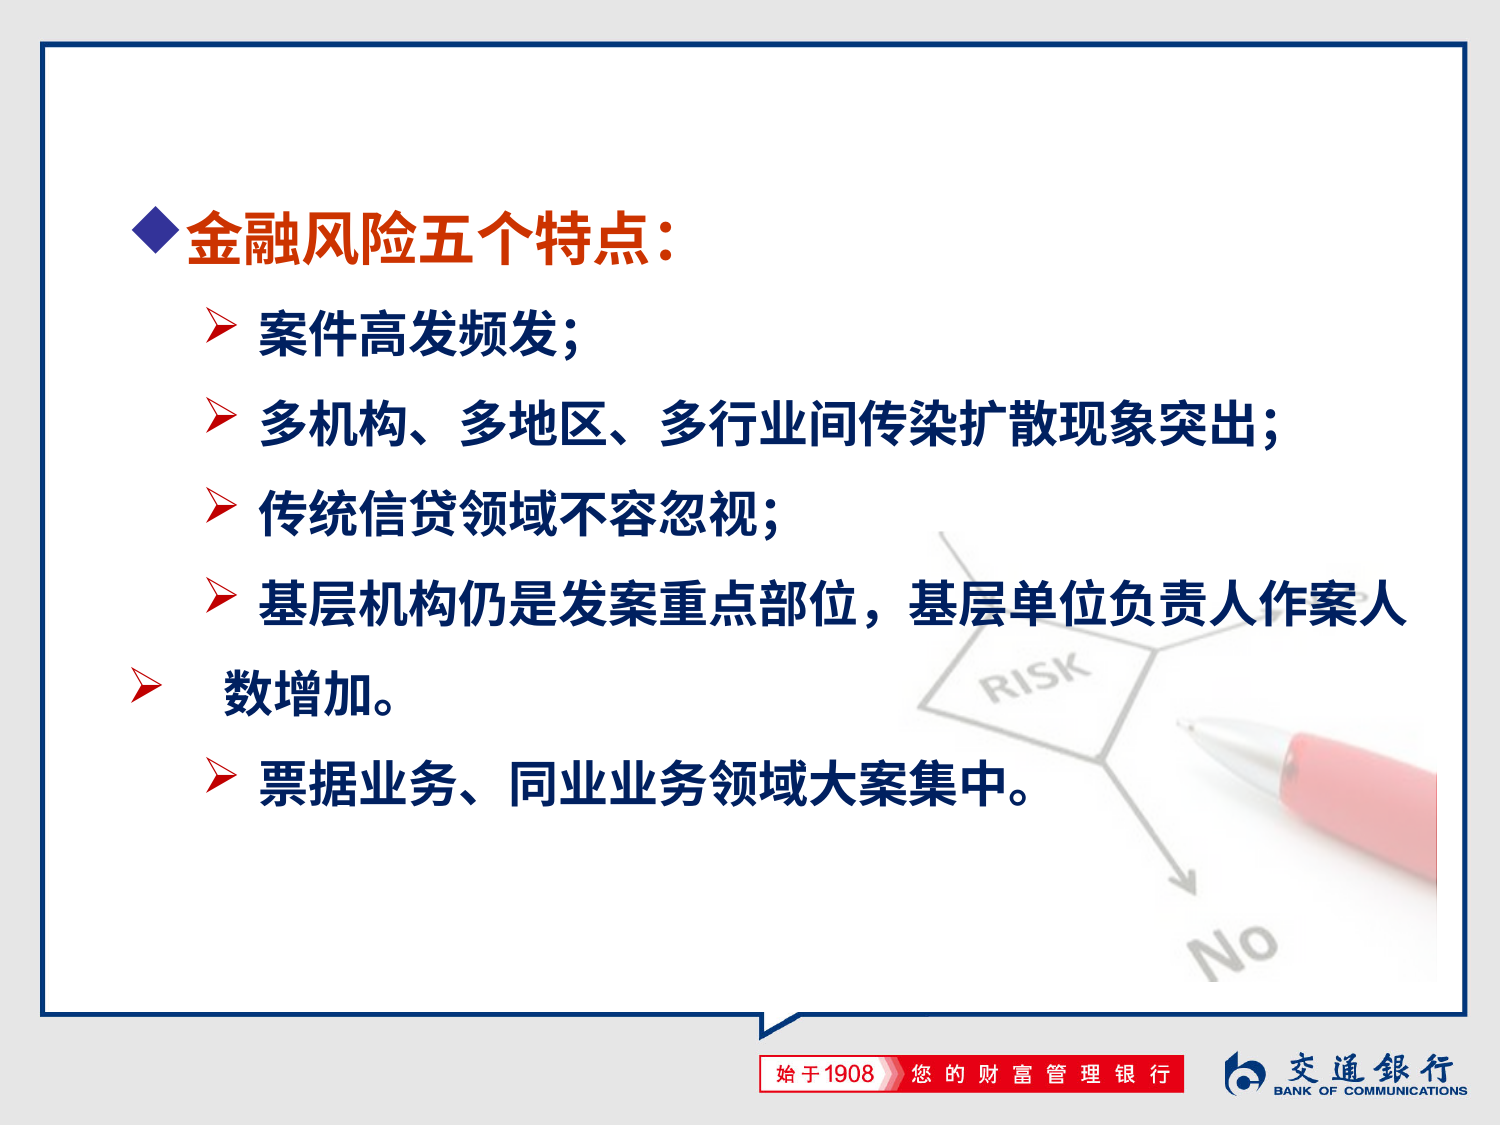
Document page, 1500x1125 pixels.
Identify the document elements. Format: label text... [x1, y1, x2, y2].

picture [0, 0, 1500, 1125]
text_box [866, 480, 1437, 983]
text_box 金融风险五个特点： 案件高发频发； 多机构、多地区、多行业间传染扩散现象突出； 传统信贷领域不容忽视； 基层机构仍是发案重点部位，基层单位负责人作案人 数增加。 票据业务、同业业务领域大案集中。 [112, 159, 1435, 820]
